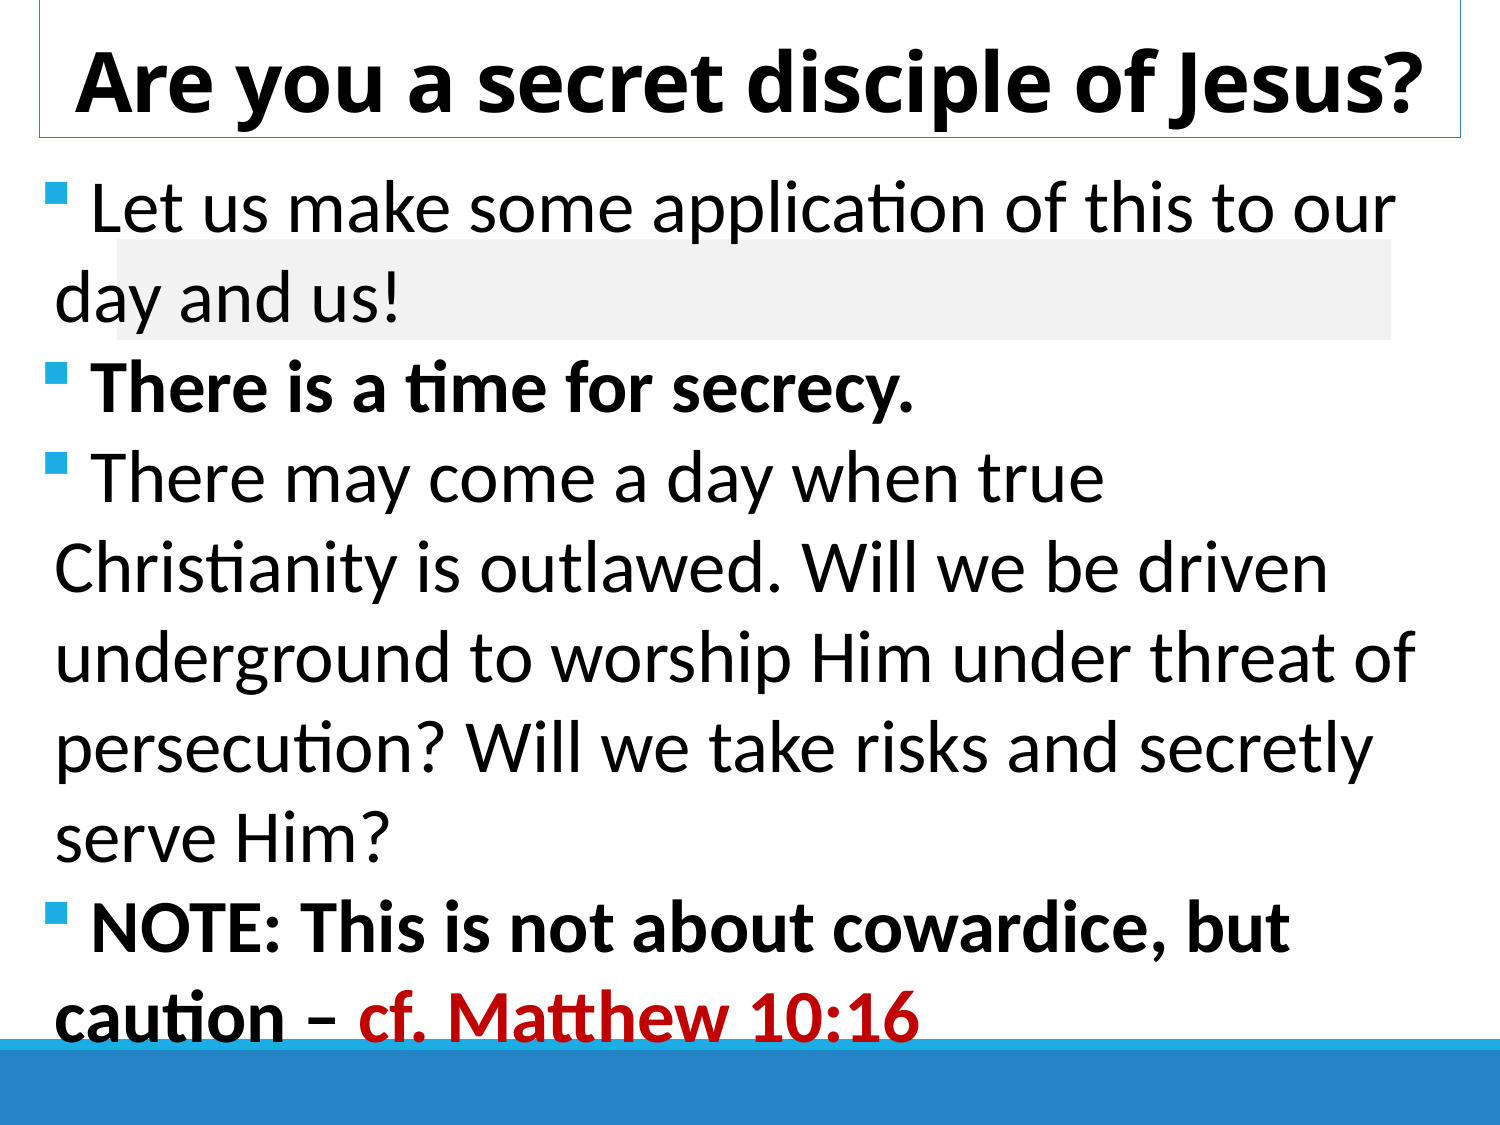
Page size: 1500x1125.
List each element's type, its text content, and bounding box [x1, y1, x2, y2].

list Let us make some application of this to our day and us! There is a time for secrecy. There may come a day when true Christianity is outlawed. Will we be driven underground to worship Him under threat of persecution? Will we take risks and secretly serve Him? NOTE: This is not about cowardice, but caution – cf. Matthew 10:16 [39, 150, 1451, 1066]
title Are you a secret disciple of Jesus? [39, 0, 1461, 138]
